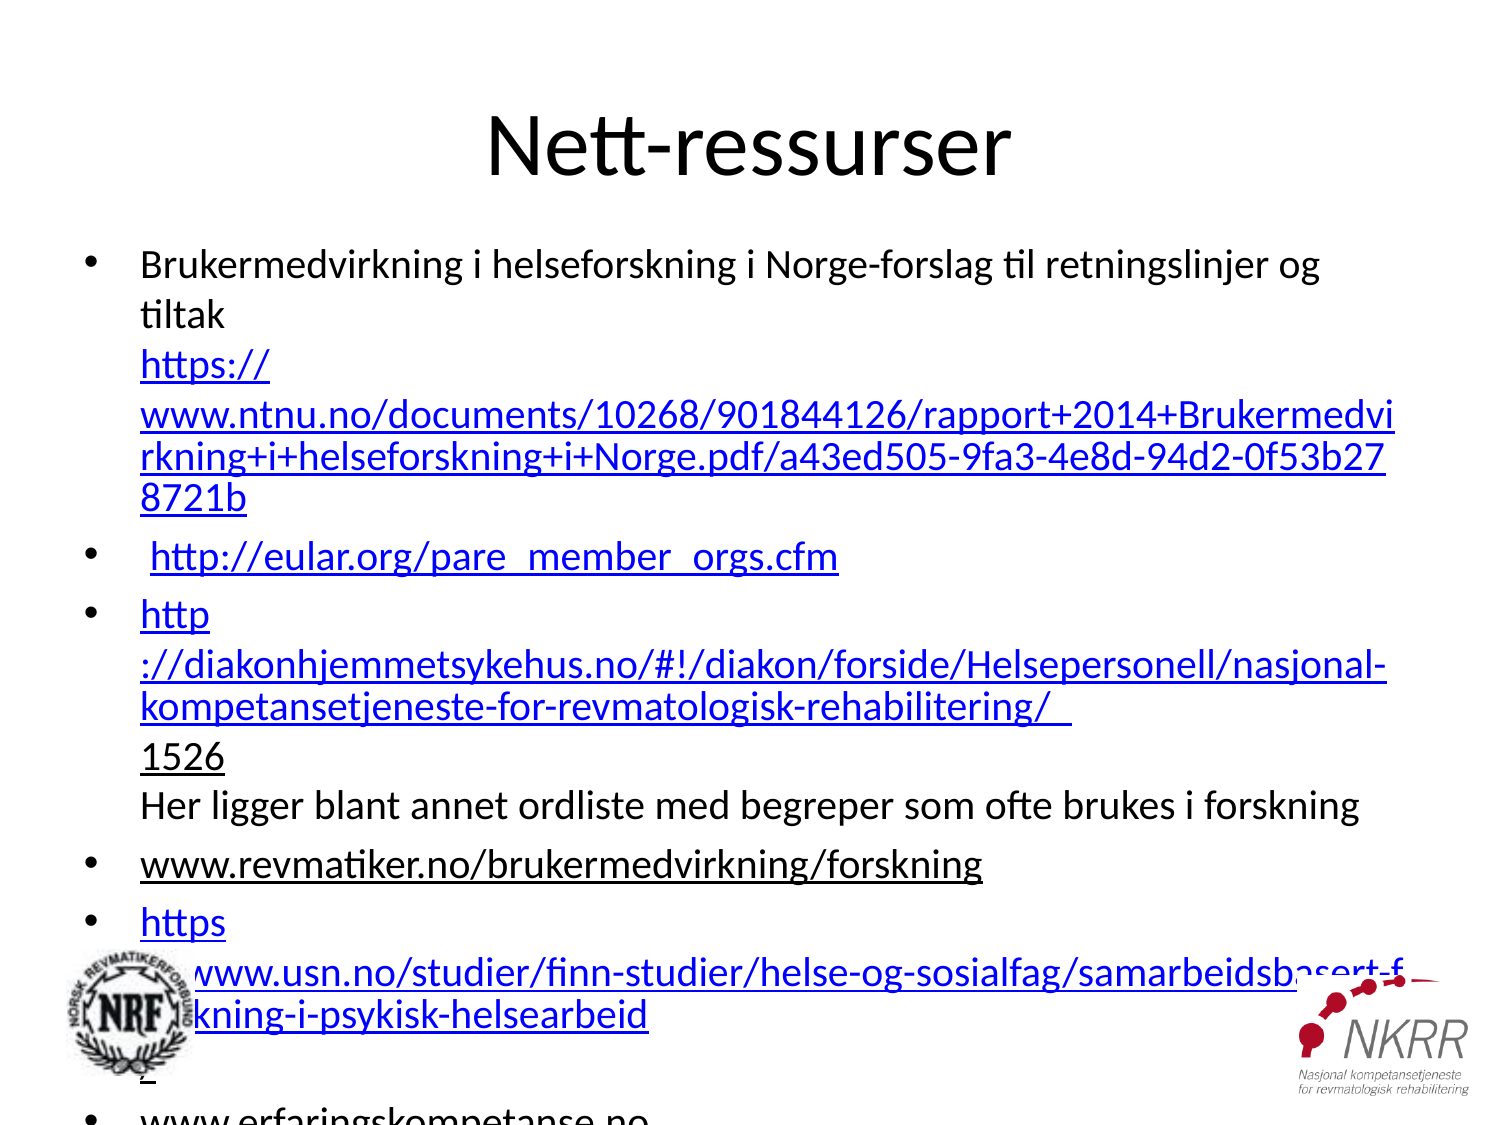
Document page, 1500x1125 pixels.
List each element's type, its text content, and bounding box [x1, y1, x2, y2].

picture [1297, 975, 1469, 1096]
list Brukermedvirkning i helseforskning i Norge-forslag til retningslinjer og tiltak https://www.ntnu.no/documents/10268/901844126/rapport+2014+Brukermedvirkning+i+helseforskning+i+Norge.pdf/a43ed505-9fa3-4e8d-94d2-0f53b278721b http://eular.org/pare_member_orgs.cfm http://diakonhjemmetsykehus.no/#!/diakon/forside/Helsepersonell/nasjonal-kompetansetjeneste-for-revmatologisk-rehabilitering/_1526 Her ligger blant annet ordliste med begreper som ofte brukes i forskning www.revmatiker.no/brukermedvirkning/forskning https://www.usn.no/studier/finn-studier/helse-og-sosialfag/samarbeidsbasert-forskning-i-psykisk-helsearbeid/ www.erfaringskompetanse.no [68, 229, 1419, 972]
picture [66, 949, 195, 1077]
title Nett-ressurser [75, 45, 1425, 233]
